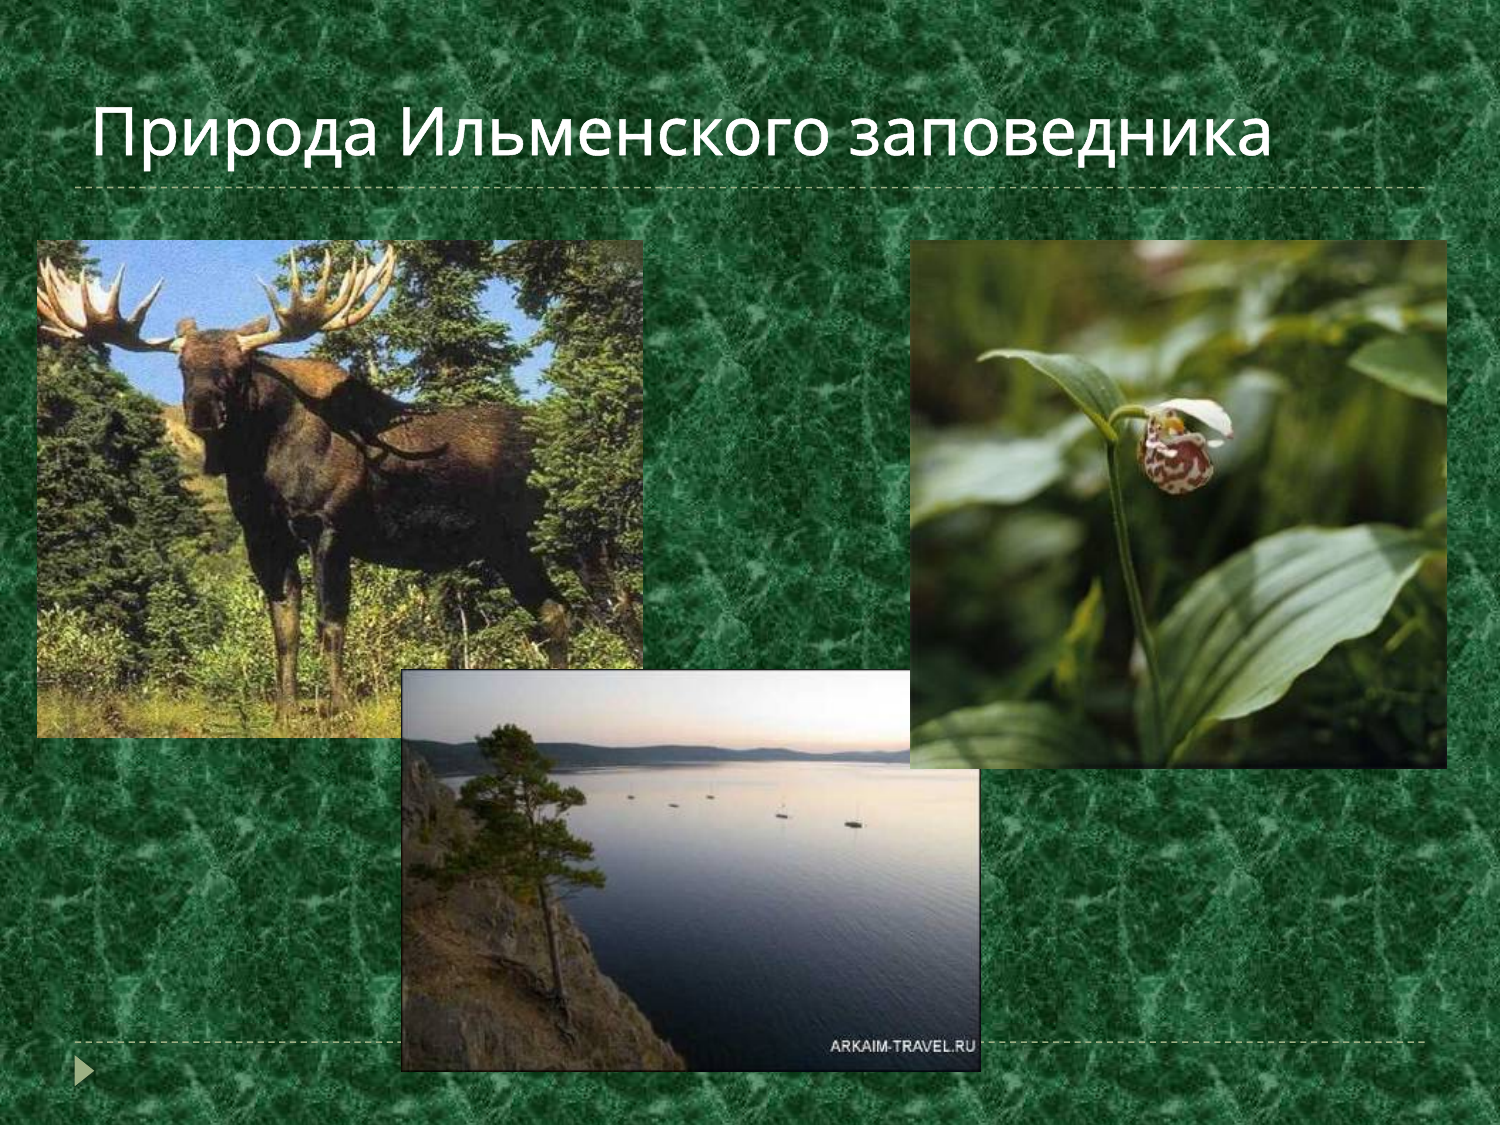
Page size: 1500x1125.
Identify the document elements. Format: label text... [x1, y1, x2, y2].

picture [0, 0, 1500, 1125]
title Природа Ильменского заповедника [75, 44, 1425, 176]
